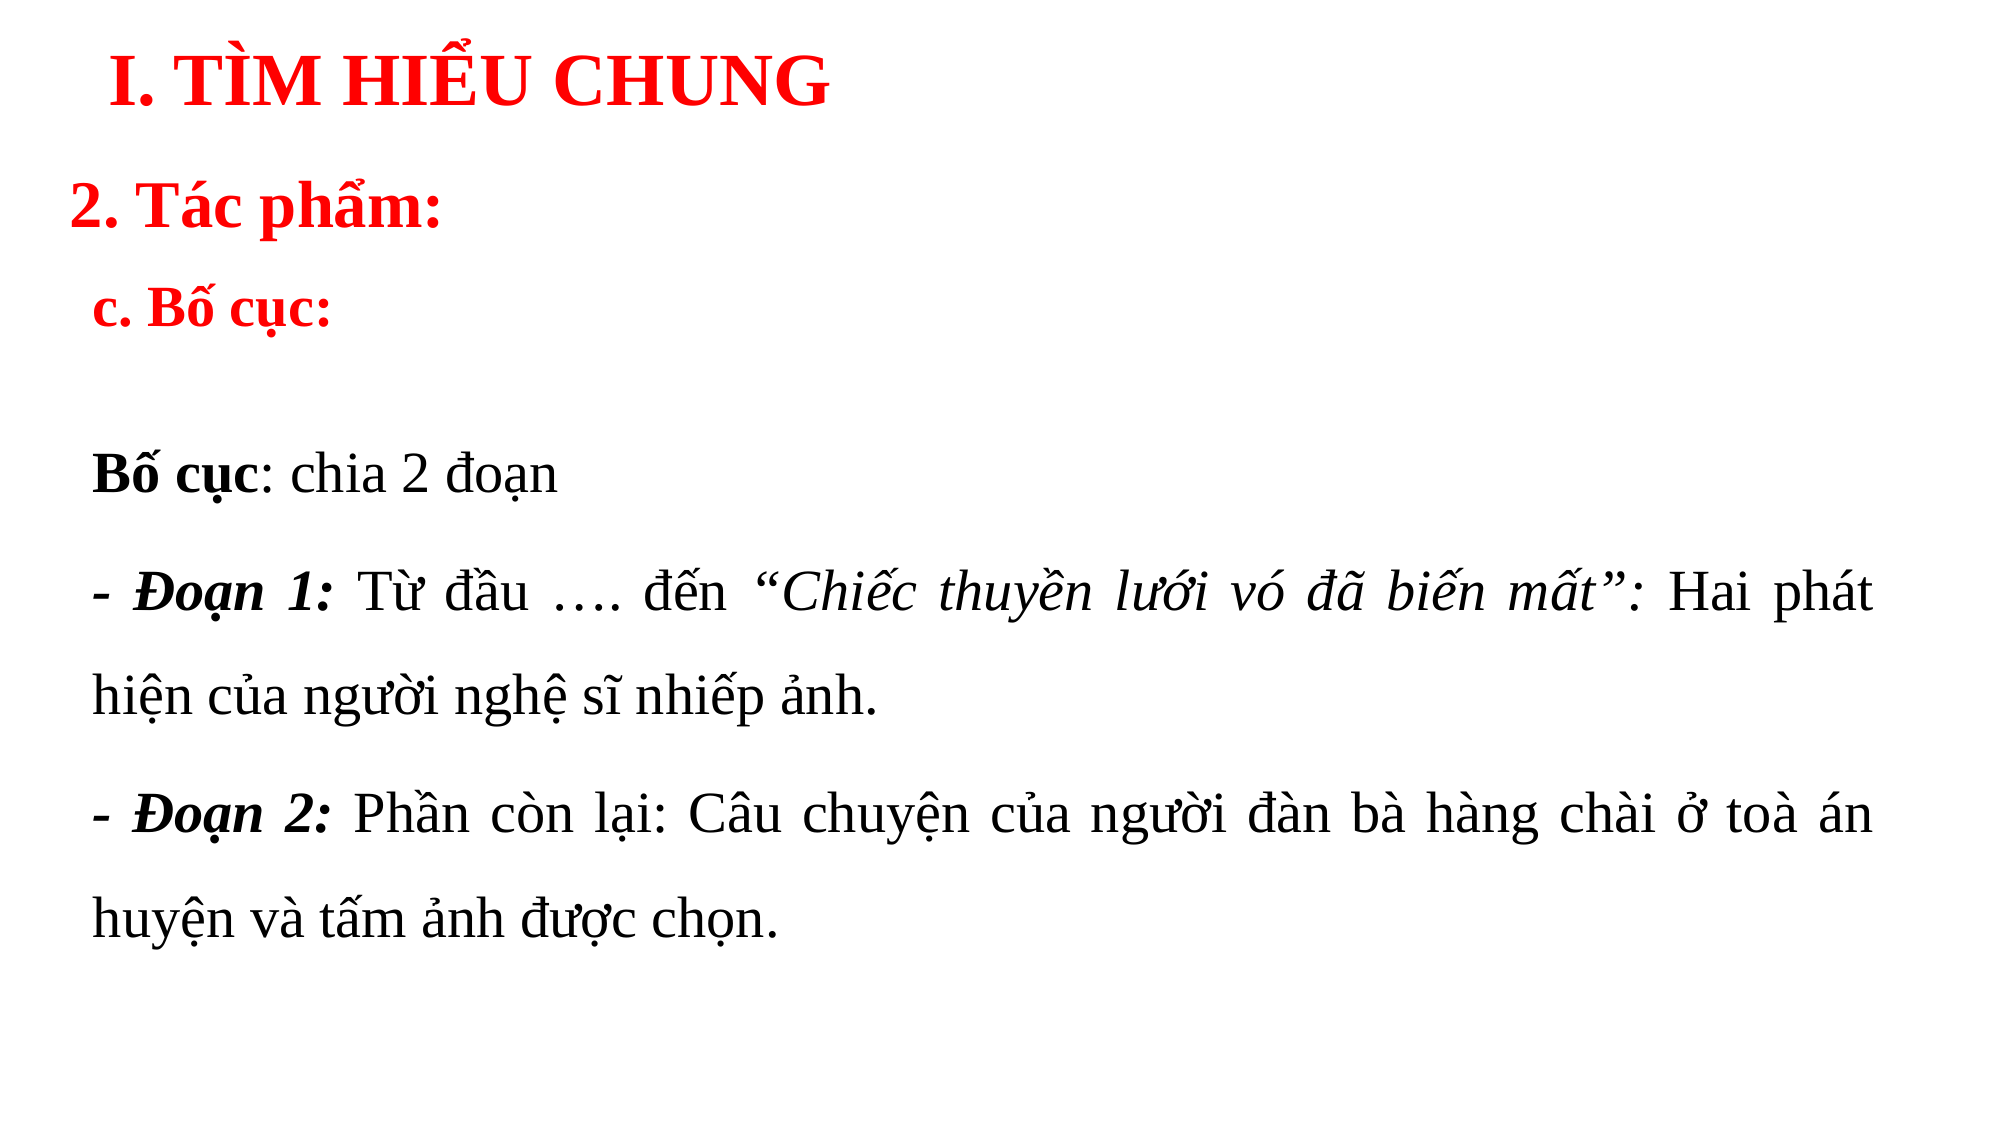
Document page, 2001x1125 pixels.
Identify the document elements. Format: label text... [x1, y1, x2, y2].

title I. TÌM HIỂU CHUNG [93, 40, 1894, 128]
text_box c. Bố cục: [78, 263, 1862, 344]
text_box 2. Tác phẩm: [55, 150, 1572, 251]
text_box Bố cục: chia 2 đoạn - Đoạn 1: Từ đầu …. đến “Chiếc thuyền lưới vó đã biến mất”: Hai phát hiện của người nghệ sĩ nhiếp ảnh. - Đoạn 2: Phần còn lại: Câu chuyện của người đàn bà hàng chài ở toà án huyện và tấm ảnh được chọn. [78, 392, 1889, 754]
text_box [433, 787, 1534, 1125]
